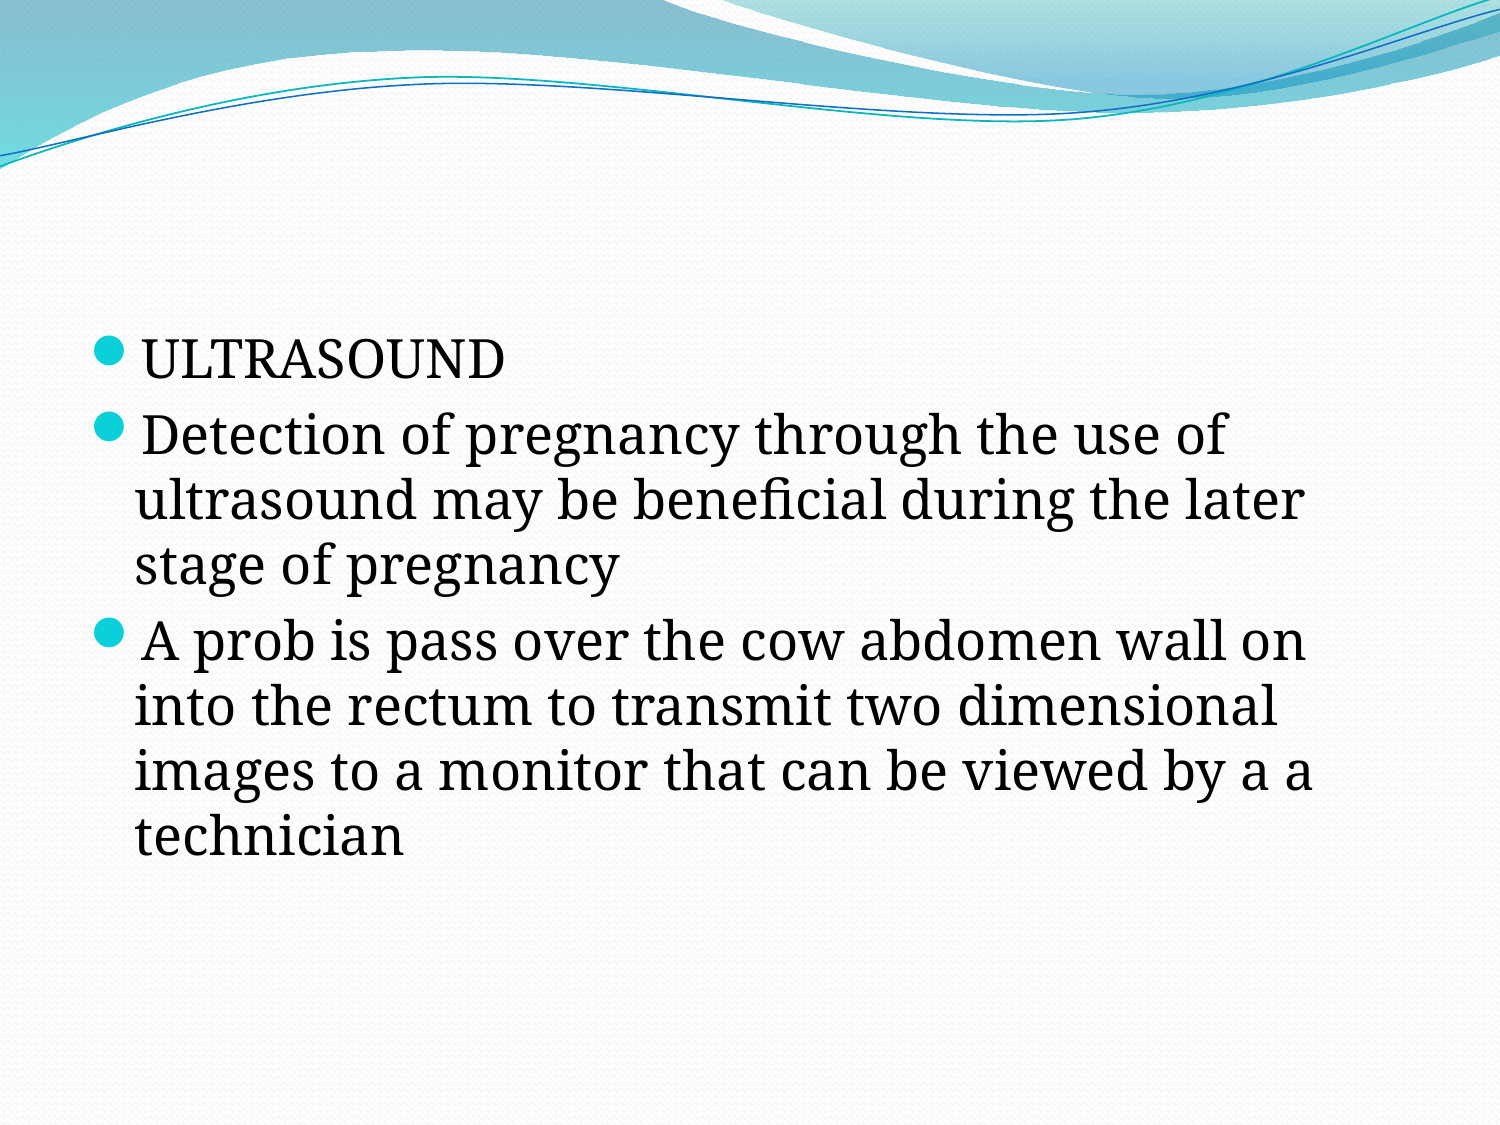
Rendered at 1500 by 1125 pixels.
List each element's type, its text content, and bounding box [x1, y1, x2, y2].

list ULTRASOUND Detection of pregnancy through the use of ultrasound may be beneficial during the later stage of pregnancy A prob is pass over the cow abdomen wall on into the rectum to transmit two dimensional images to a monitor that can be viewed by a a technician [75, 317, 1425, 1038]
